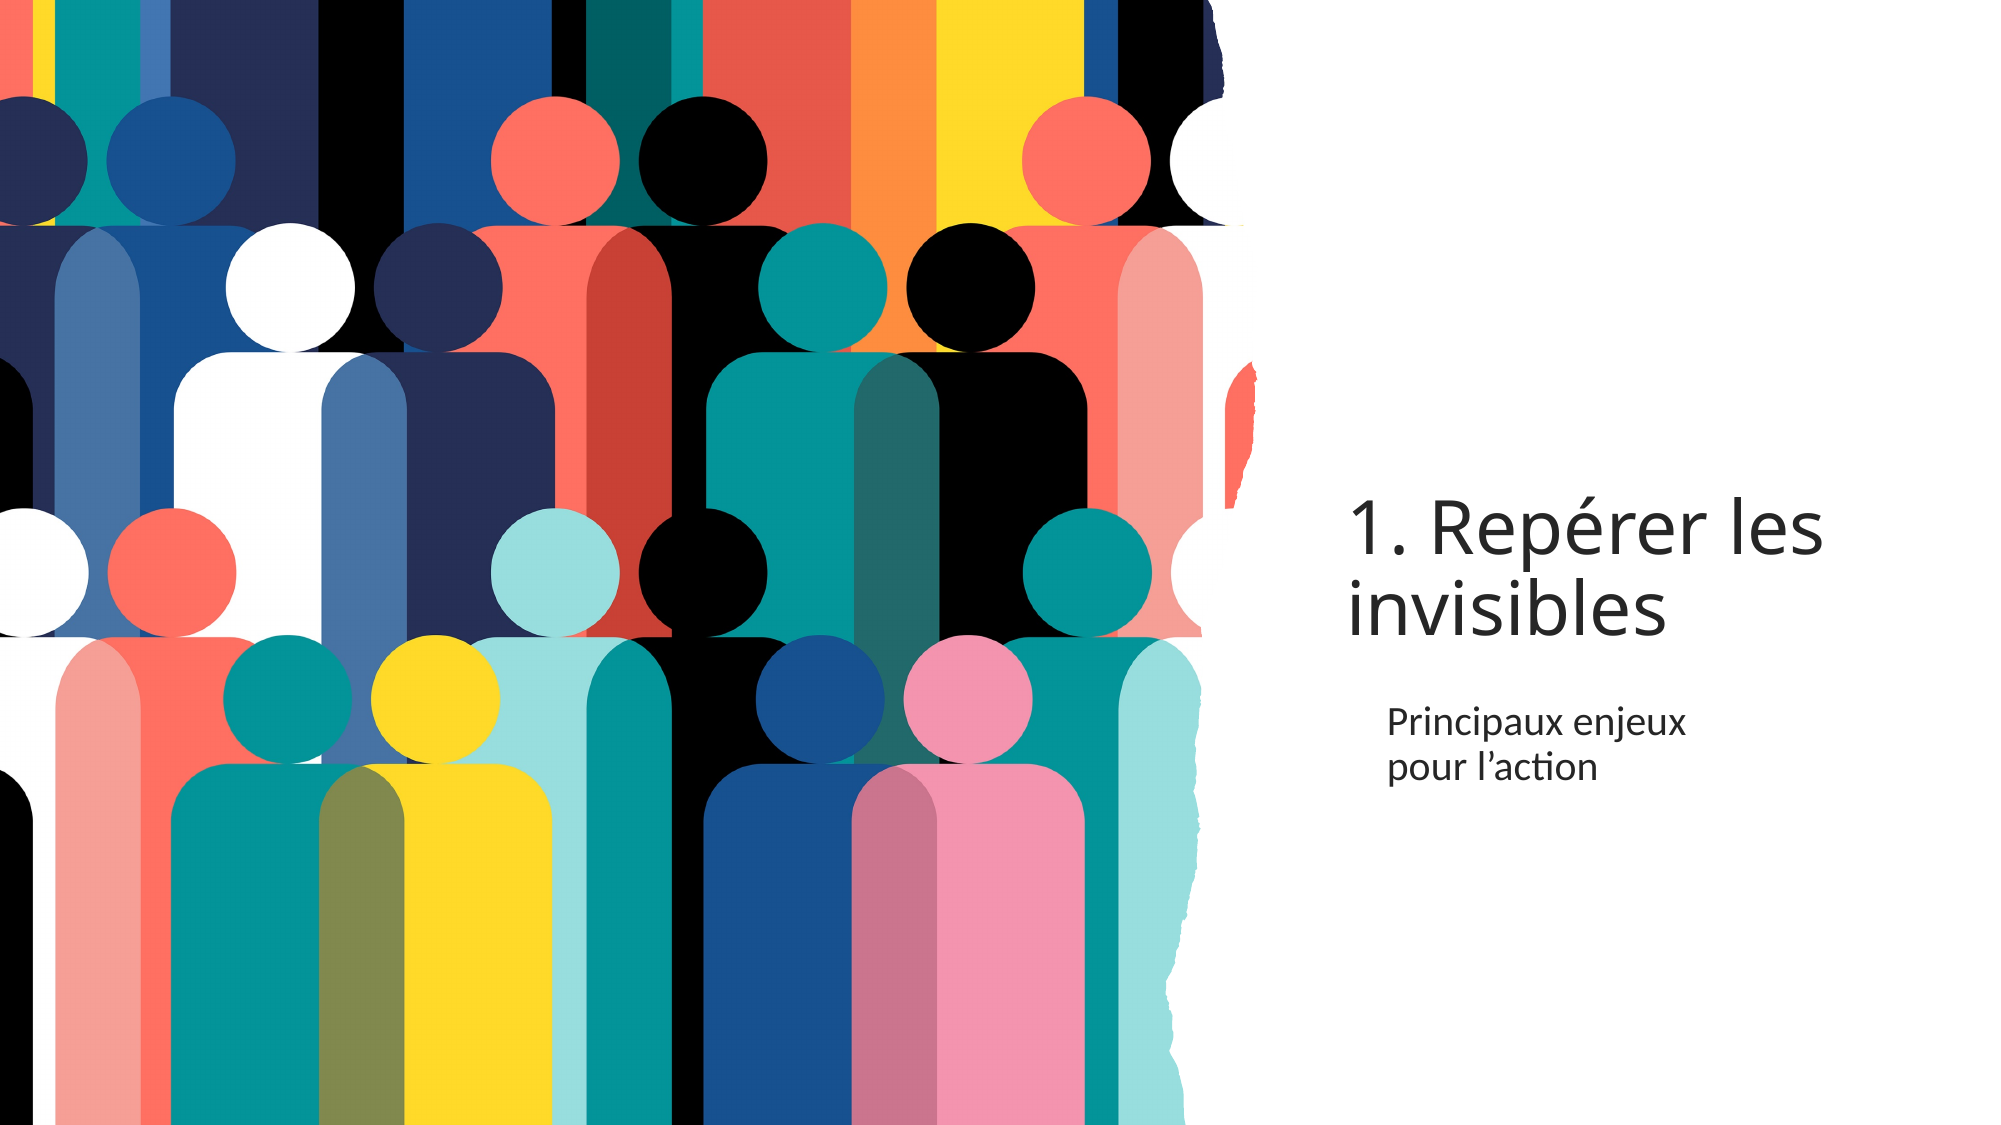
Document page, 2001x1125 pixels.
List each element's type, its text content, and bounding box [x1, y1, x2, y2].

picture [0, 0, 1258, 1125]
list Principaux enjeux pour l’action [1371, 691, 1847, 904]
title 1. Repérer les invisibles [1331, 256, 1904, 659]
